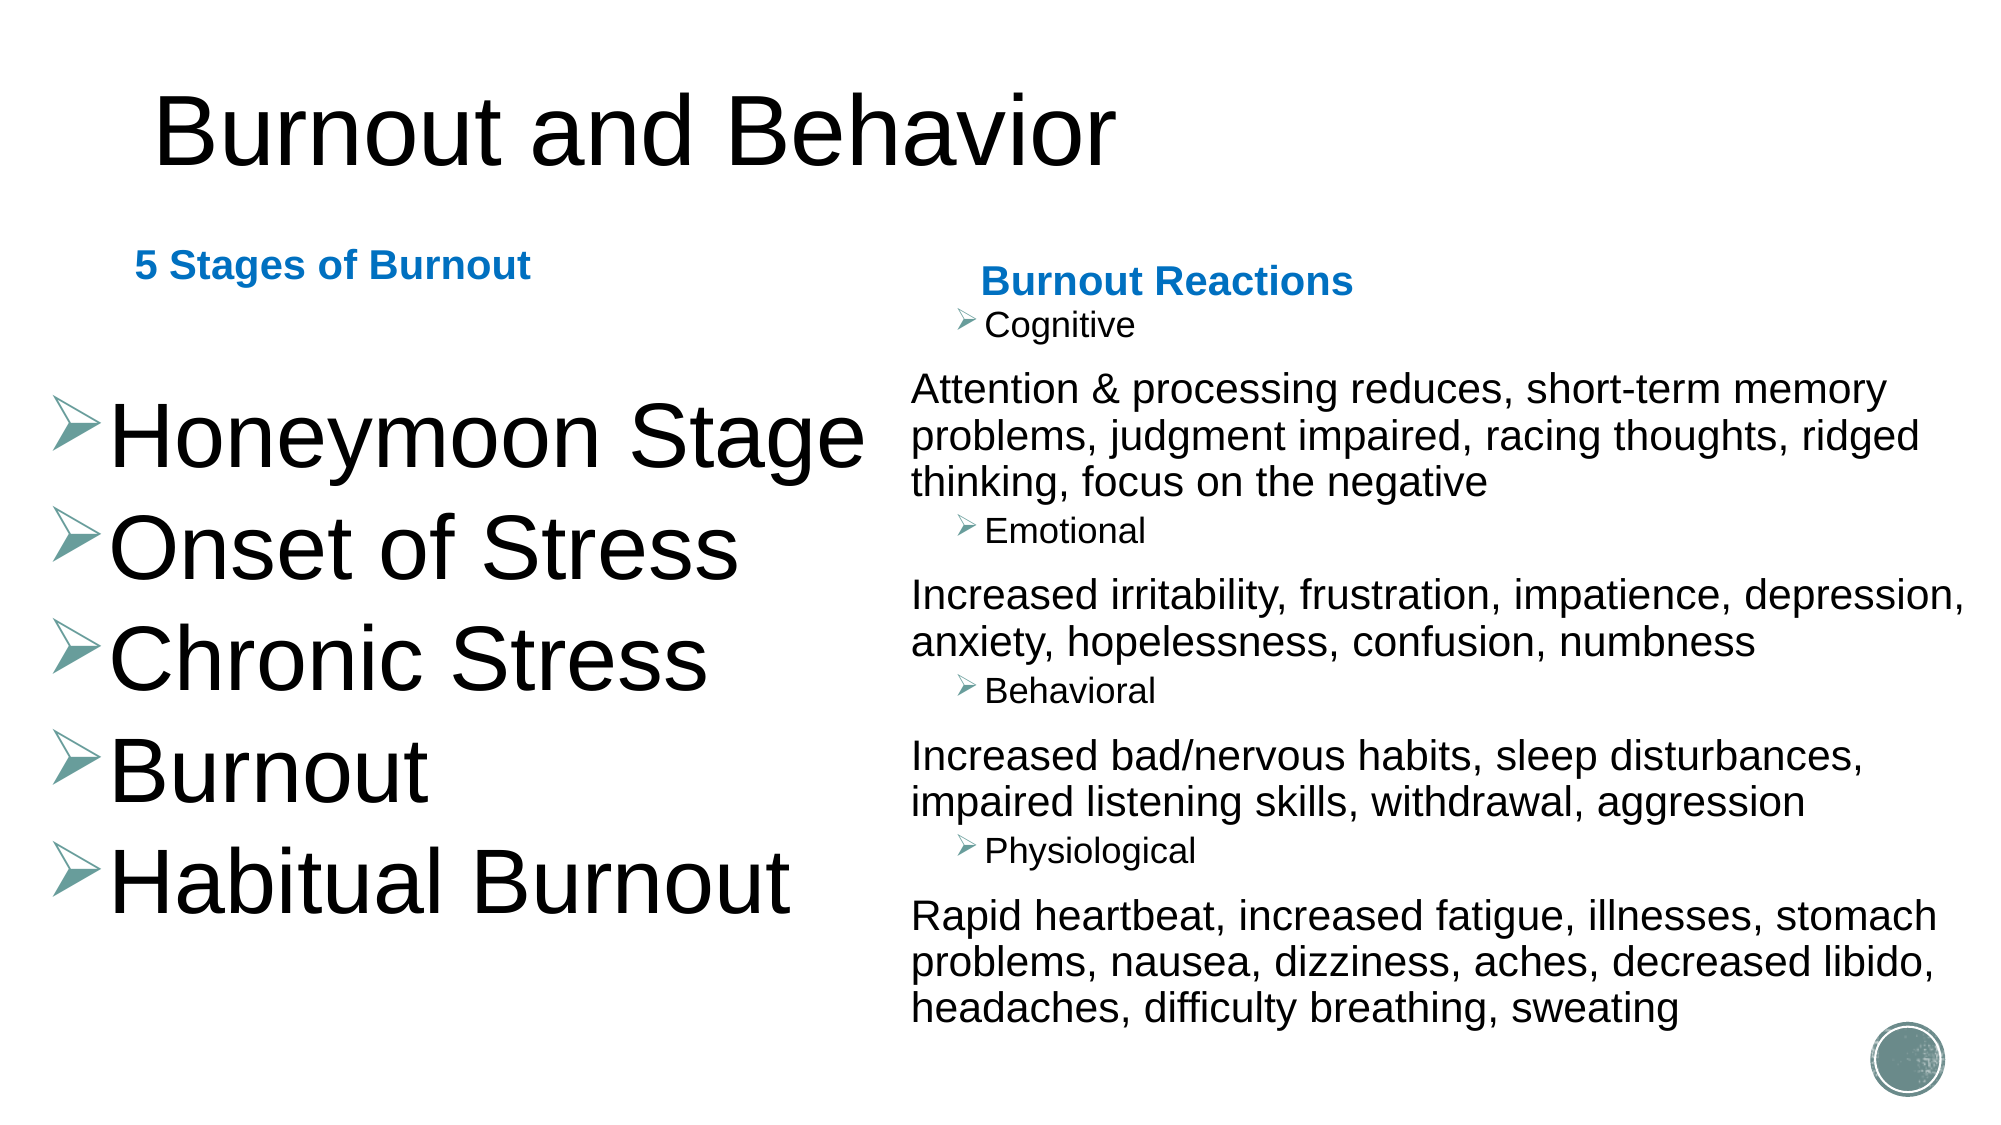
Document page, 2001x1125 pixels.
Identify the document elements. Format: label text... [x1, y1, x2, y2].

title Burnout and Behavior [137, 59, 1863, 206]
list Honeymoon Stage Onset of Stress Chronic Stress Burnout Habitual Burnout [0, 381, 896, 1099]
list Cognitive Attention & processing reduces, short-term memory problems, judgment impaired, racing thoughts, ridged thinking, focus on the negative Emotional Increased irritability, frustration, impatience, depression, anxiety, hopelessness, confusion, numbness Behavioral Increased bad/nervous habits, sleep disturbances, impaired listening skills, withdrawal, aggression Physiological Rapid heartbeat, increased fatigue, illnesses, stomach problems, nausea, dizziness, aches, decreased libido, headaches, difficulty breathing, sweating [895, 298, 2000, 1053]
list 5 Stages of Burnout [119, 234, 966, 299]
list Burnout Reactions [965, 251, 1863, 298]
